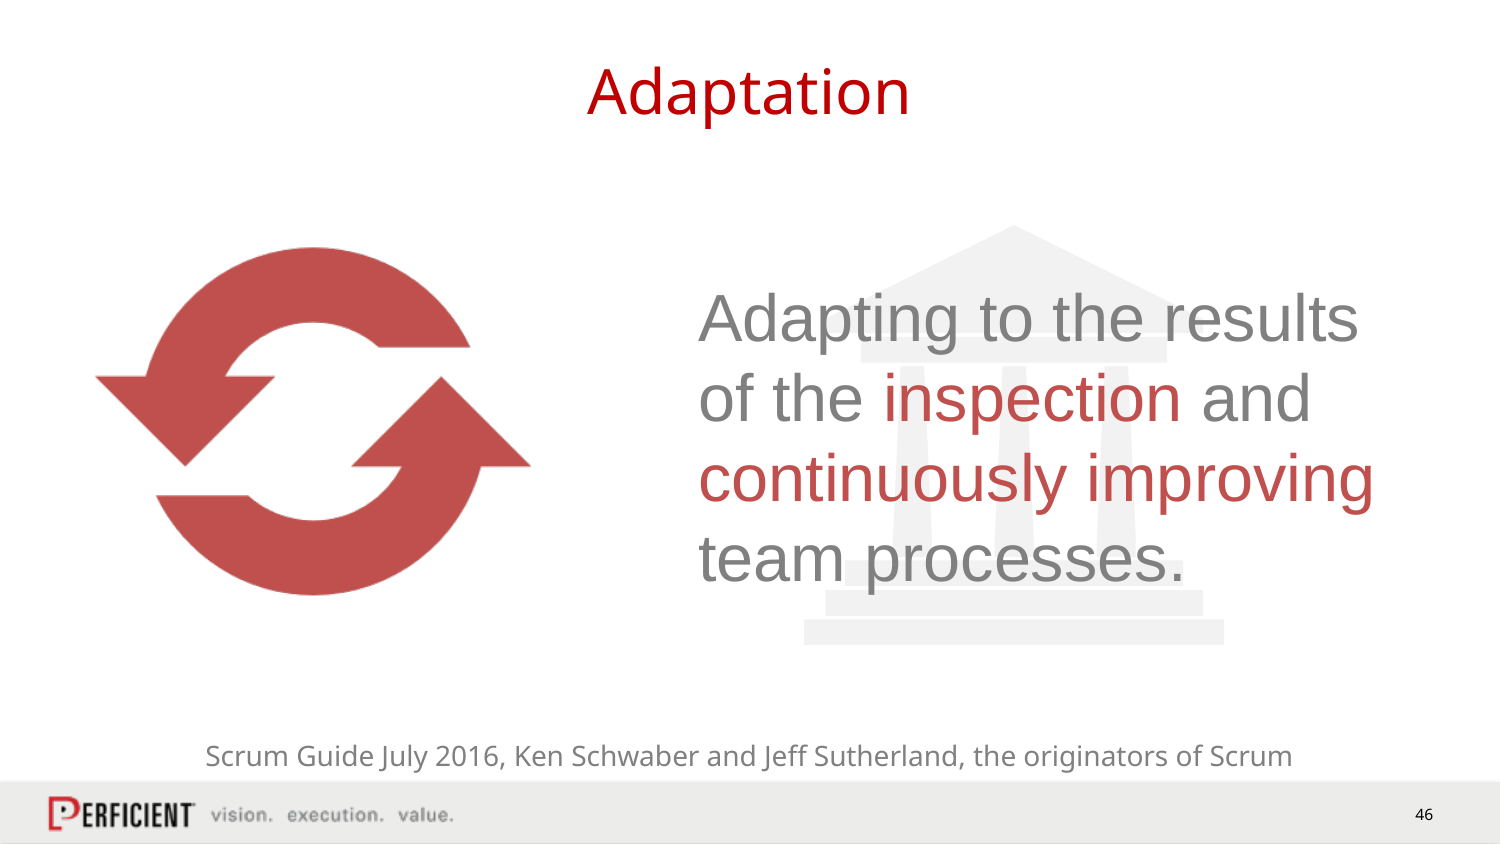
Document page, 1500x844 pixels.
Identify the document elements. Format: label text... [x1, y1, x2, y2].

title Adaptation [0, 45, 1500, 140]
text_box Scrum Guide July 2016, Ken Schwaber and Jeff Sutherland, the originators of Scrum [0, 730, 1500, 780]
picture [43, 789, 459, 841]
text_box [87, 196, 1434, 648]
